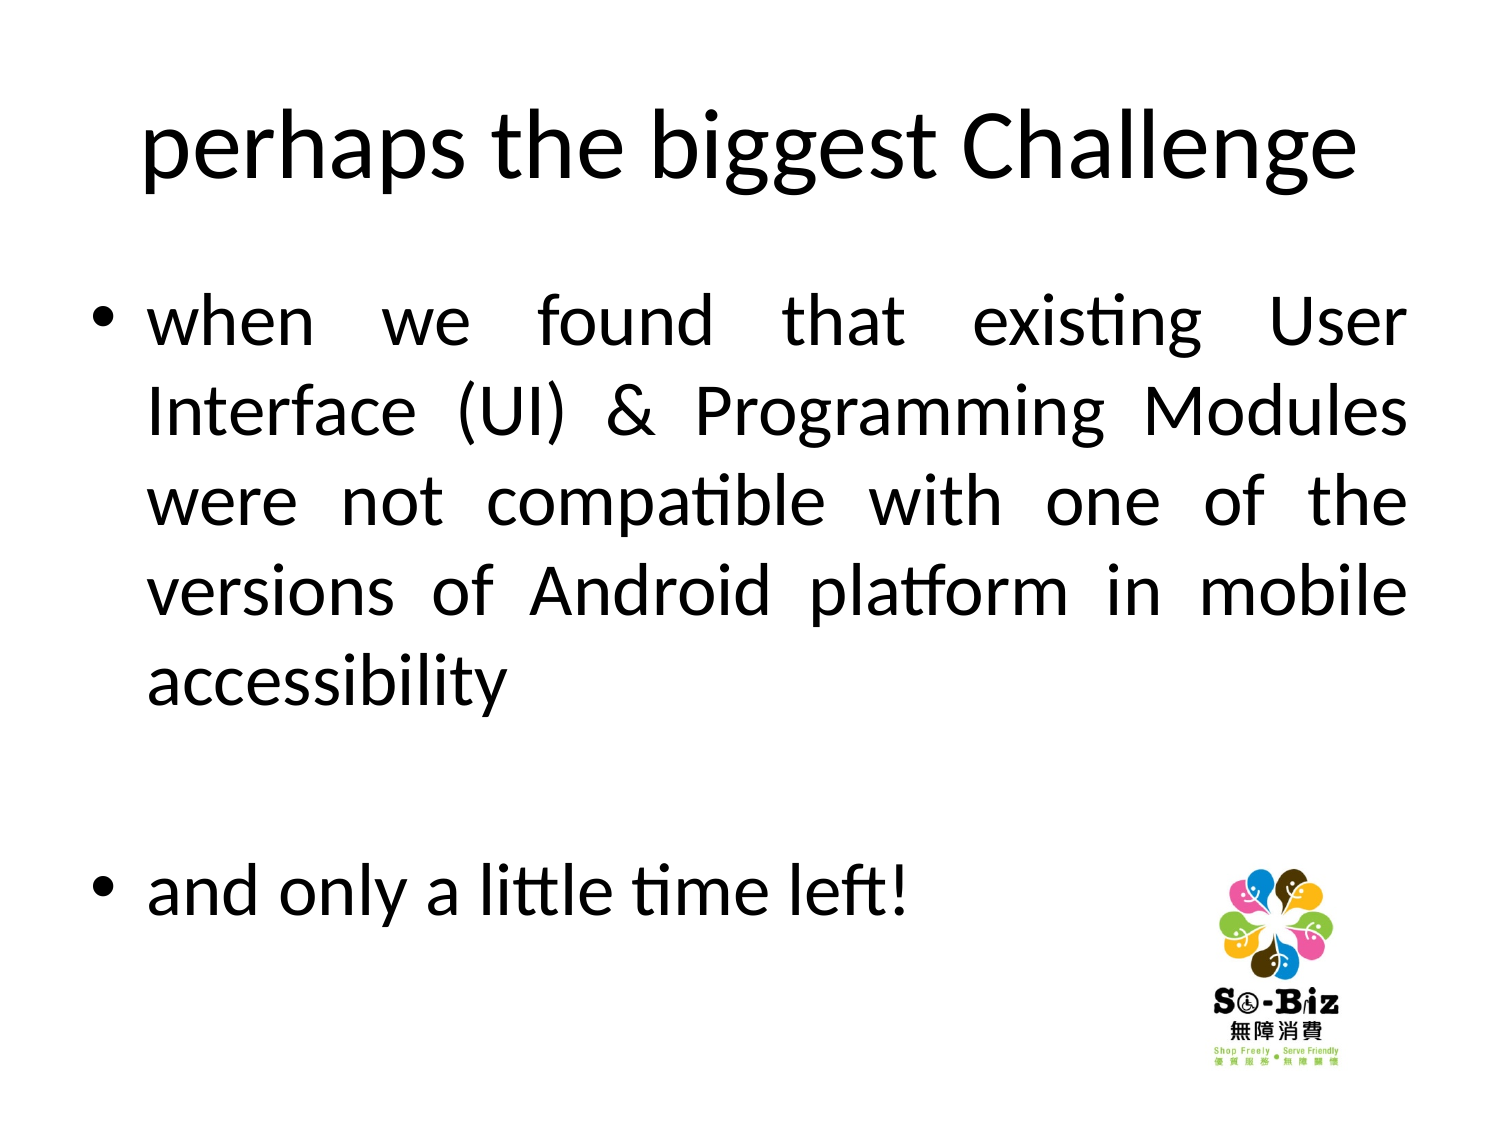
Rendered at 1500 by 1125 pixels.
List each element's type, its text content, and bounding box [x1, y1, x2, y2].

list when we found that existing User Interface (UI) & Programming Modules were not compatible with one of the versions of Android platform in mobile accessibility and only a little time left! [75, 262, 1425, 965]
title perhaps the biggest Challenge [75, 45, 1425, 233]
picture [1052, 808, 1500, 1125]
